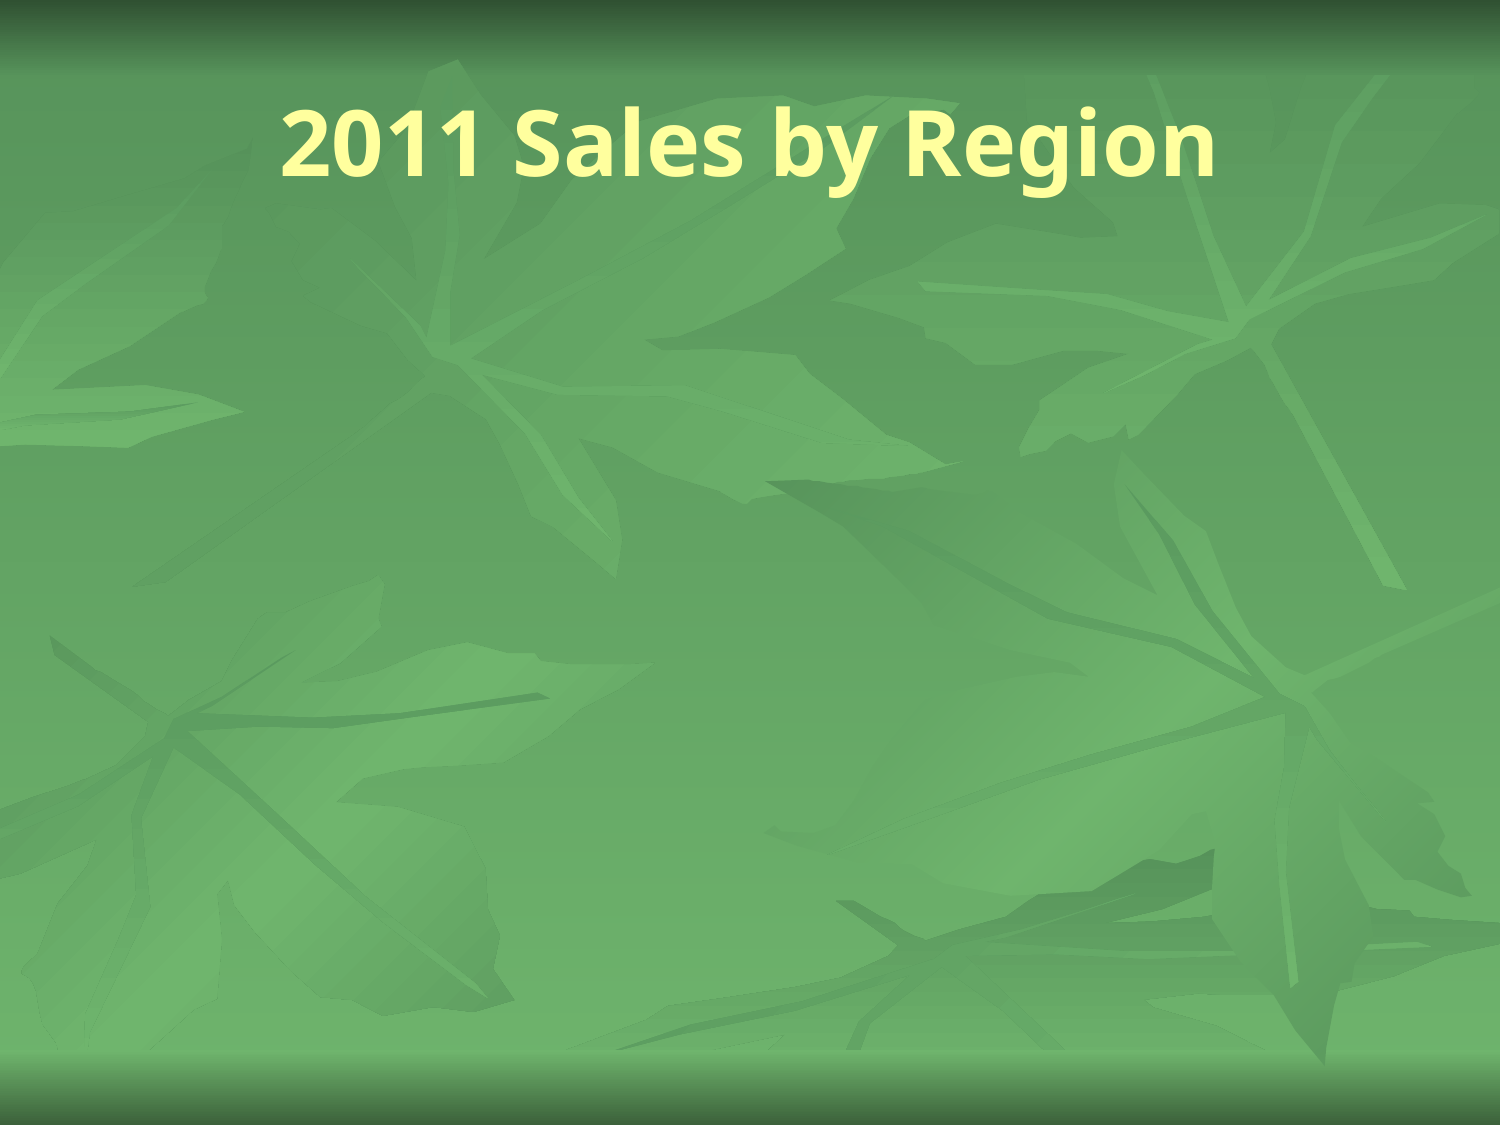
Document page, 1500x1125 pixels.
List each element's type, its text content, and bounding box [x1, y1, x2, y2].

title 2011 Sales by Region [74, 45, 1426, 234]
